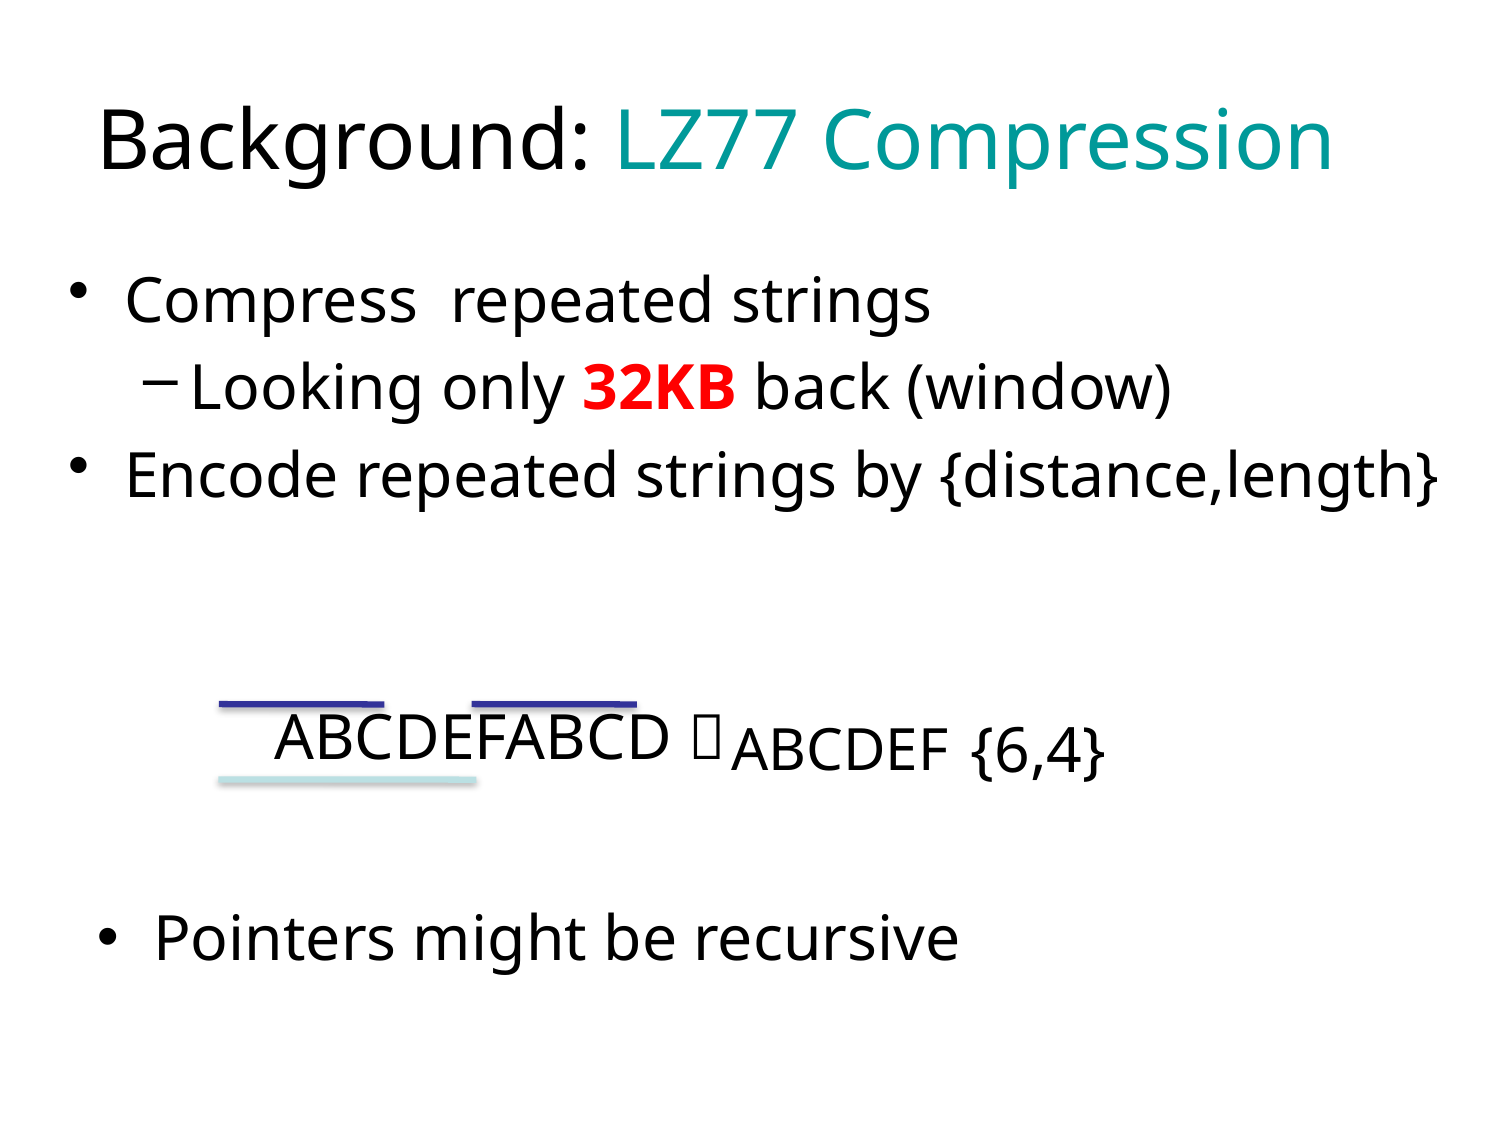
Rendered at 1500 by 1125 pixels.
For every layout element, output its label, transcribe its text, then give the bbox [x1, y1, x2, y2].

text_box Pointers might be recursive [82, 890, 1442, 981]
title Background: LZ77 Compression [40, 42, 1392, 231]
text_box {6,4} [955, 703, 1249, 793]
text_box ABCDEF [716, 704, 955, 790]
list Compress repeated strings Looking only 32KB back (window) Encode repeated strings by {distance,length} ABCDEFABCD  [52, 252, 1500, 995]
